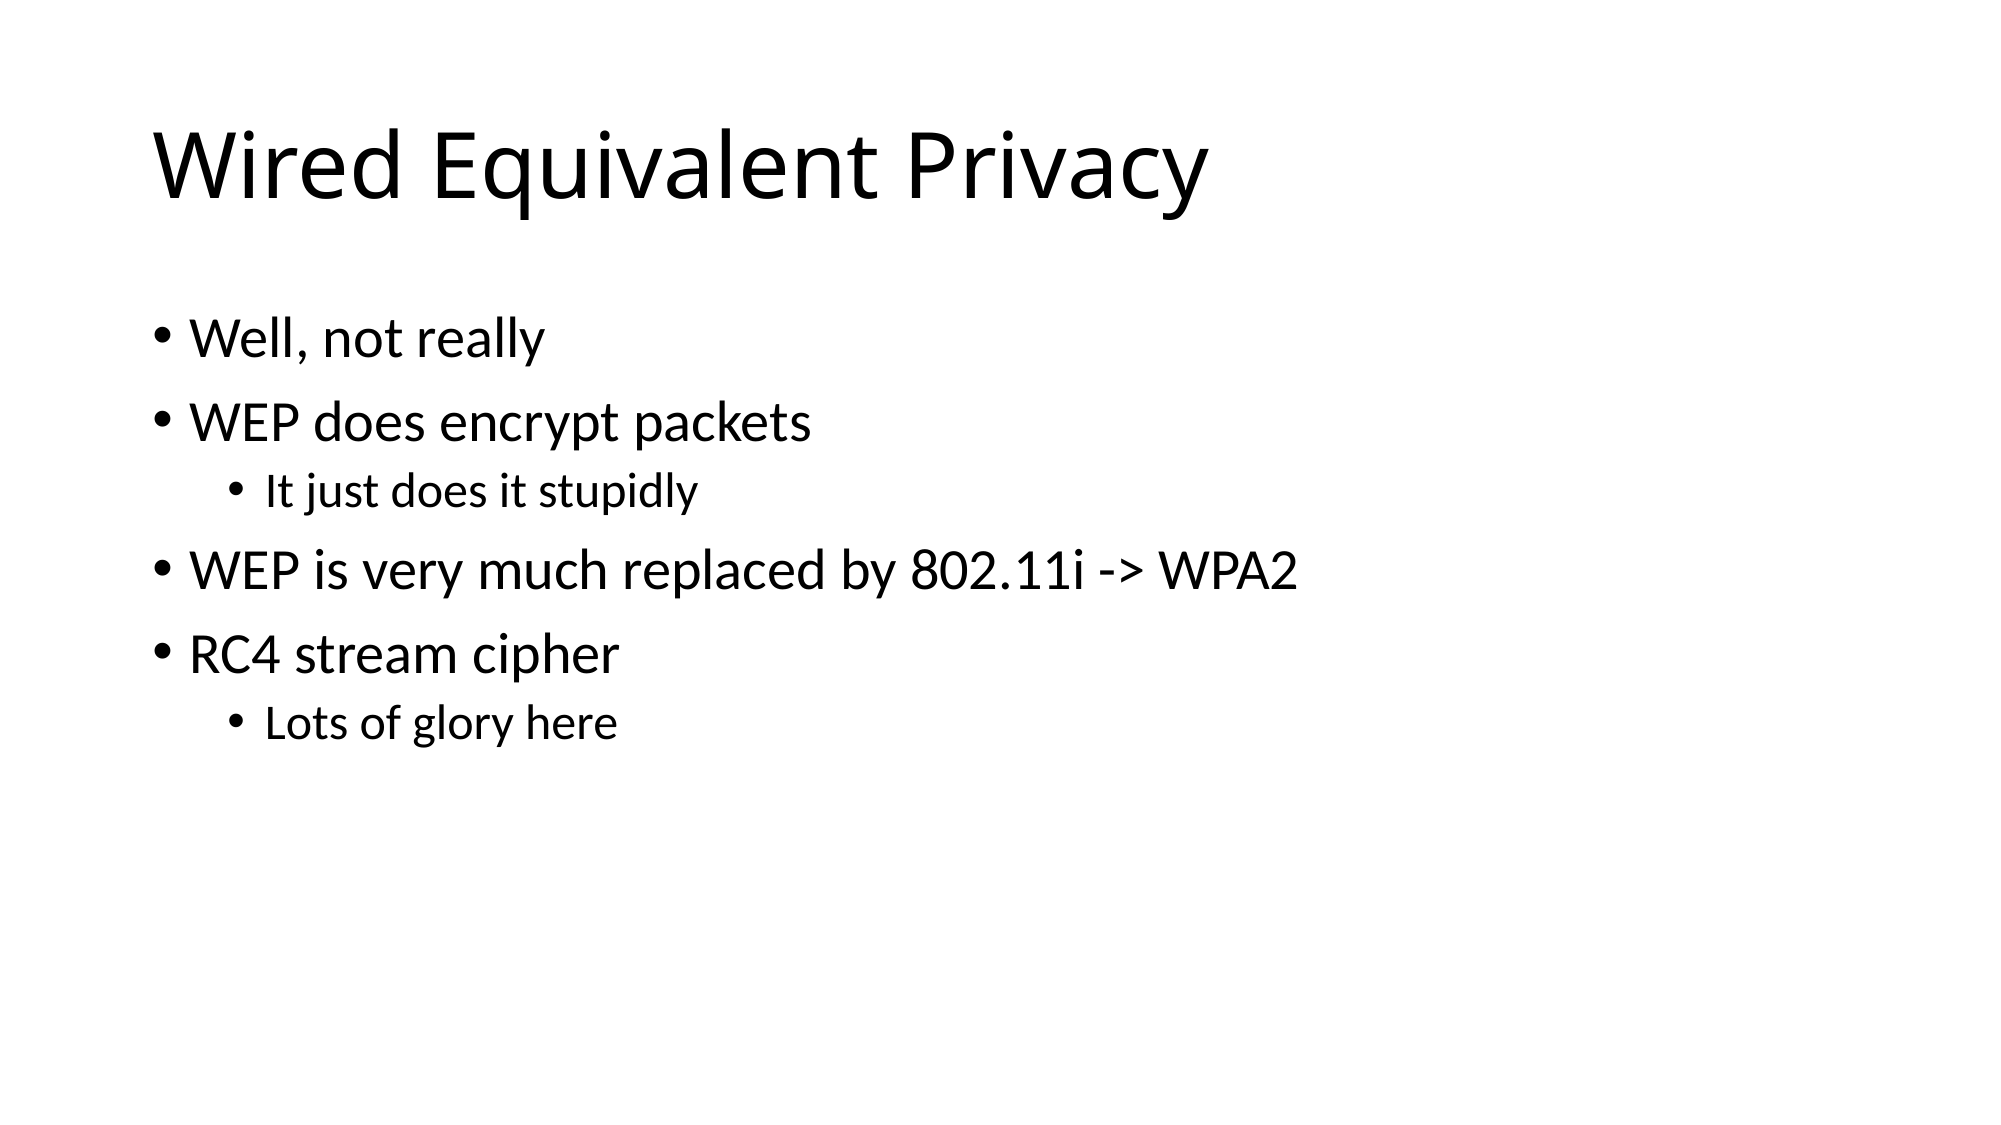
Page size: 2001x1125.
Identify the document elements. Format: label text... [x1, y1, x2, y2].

list Well, not really WEP does encrypt packets It just does it stupidly WEP is very much replaced by 802.11i -> WPA2 RC4 stream cipher Lots of glory here [137, 299, 1863, 1014]
title Wired Equivalent Privacy [137, 59, 1863, 278]
